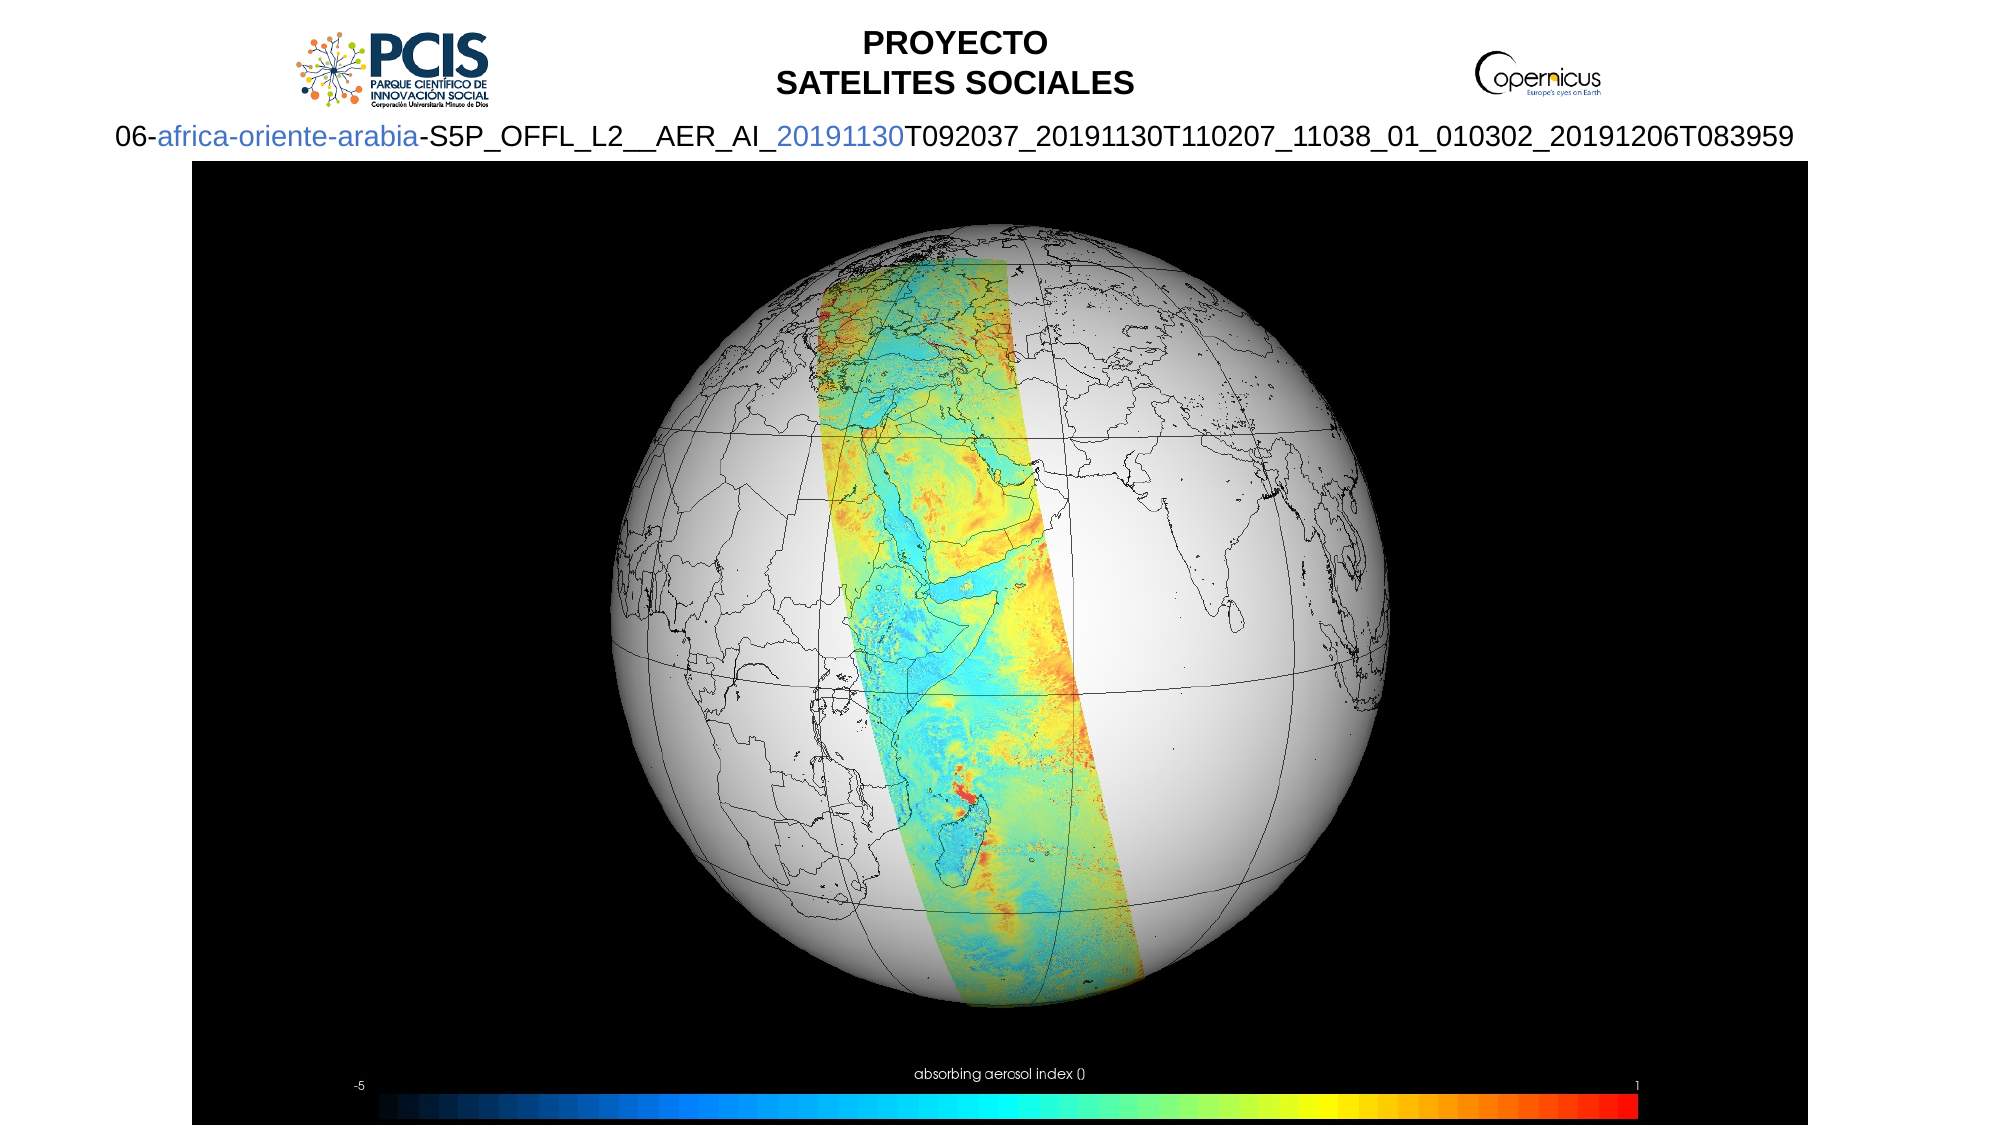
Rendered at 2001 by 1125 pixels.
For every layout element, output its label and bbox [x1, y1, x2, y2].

picture [291, 30, 493, 110]
picture [1472, 37, 1603, 110]
picture [192, 161, 1808, 1125]
